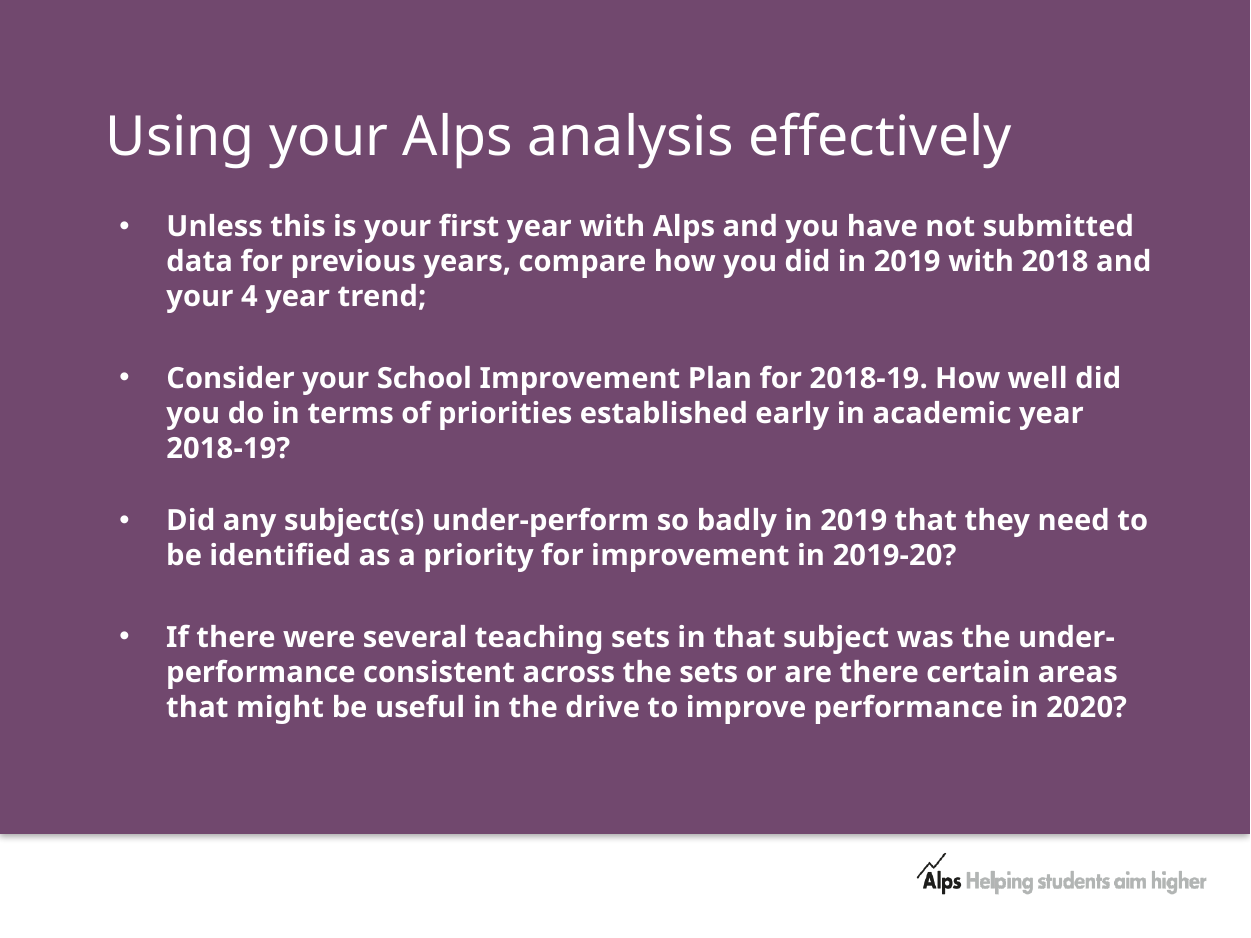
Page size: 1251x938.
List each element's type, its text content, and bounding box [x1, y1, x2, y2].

list Using your Alps analysis effectively [90, 88, 1157, 228]
text_box [0, 0, 1250, 835]
list Unless this is your first year with Alps and you have not submitted data for previous years, compare how you did in 2019 with 2018 and your 4 year trend; Consider your School Improvement Plan for 2018-19. How well did you do in terms of priorities established early in academic year 2018-19? [104, 200, 1170, 494]
text_box Did any subject(s) under-perform so badly in 2019 that they need to be identified as a priority for improvement in 2019-20? If there were several teaching sets in that subject was the under-performance consistent across the sets or are there certain areas that might be useful in the drive to improve performance in 2020? [104, 494, 1170, 834]
